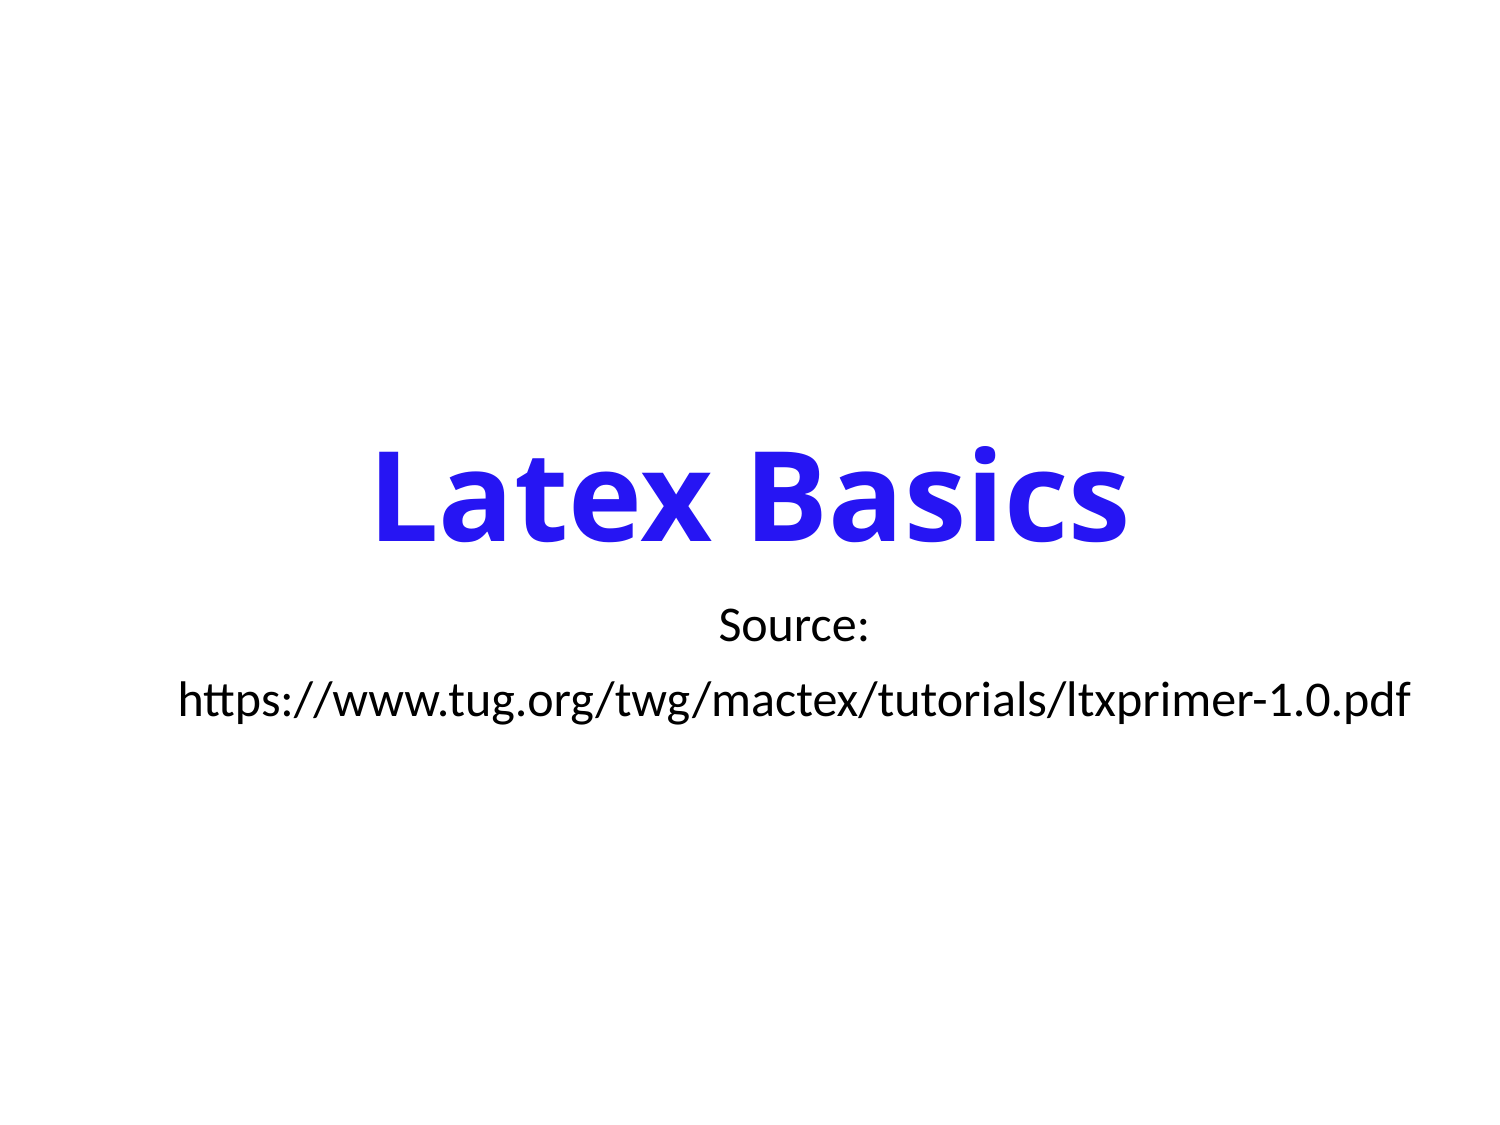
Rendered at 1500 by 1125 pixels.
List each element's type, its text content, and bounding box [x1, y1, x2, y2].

subtitle Source: https://www.tug.org/twg/mactex/tutorials/ltxprimer-1.0.pdf [131, 590, 1458, 863]
title Latex Basics [112, 184, 1388, 576]
